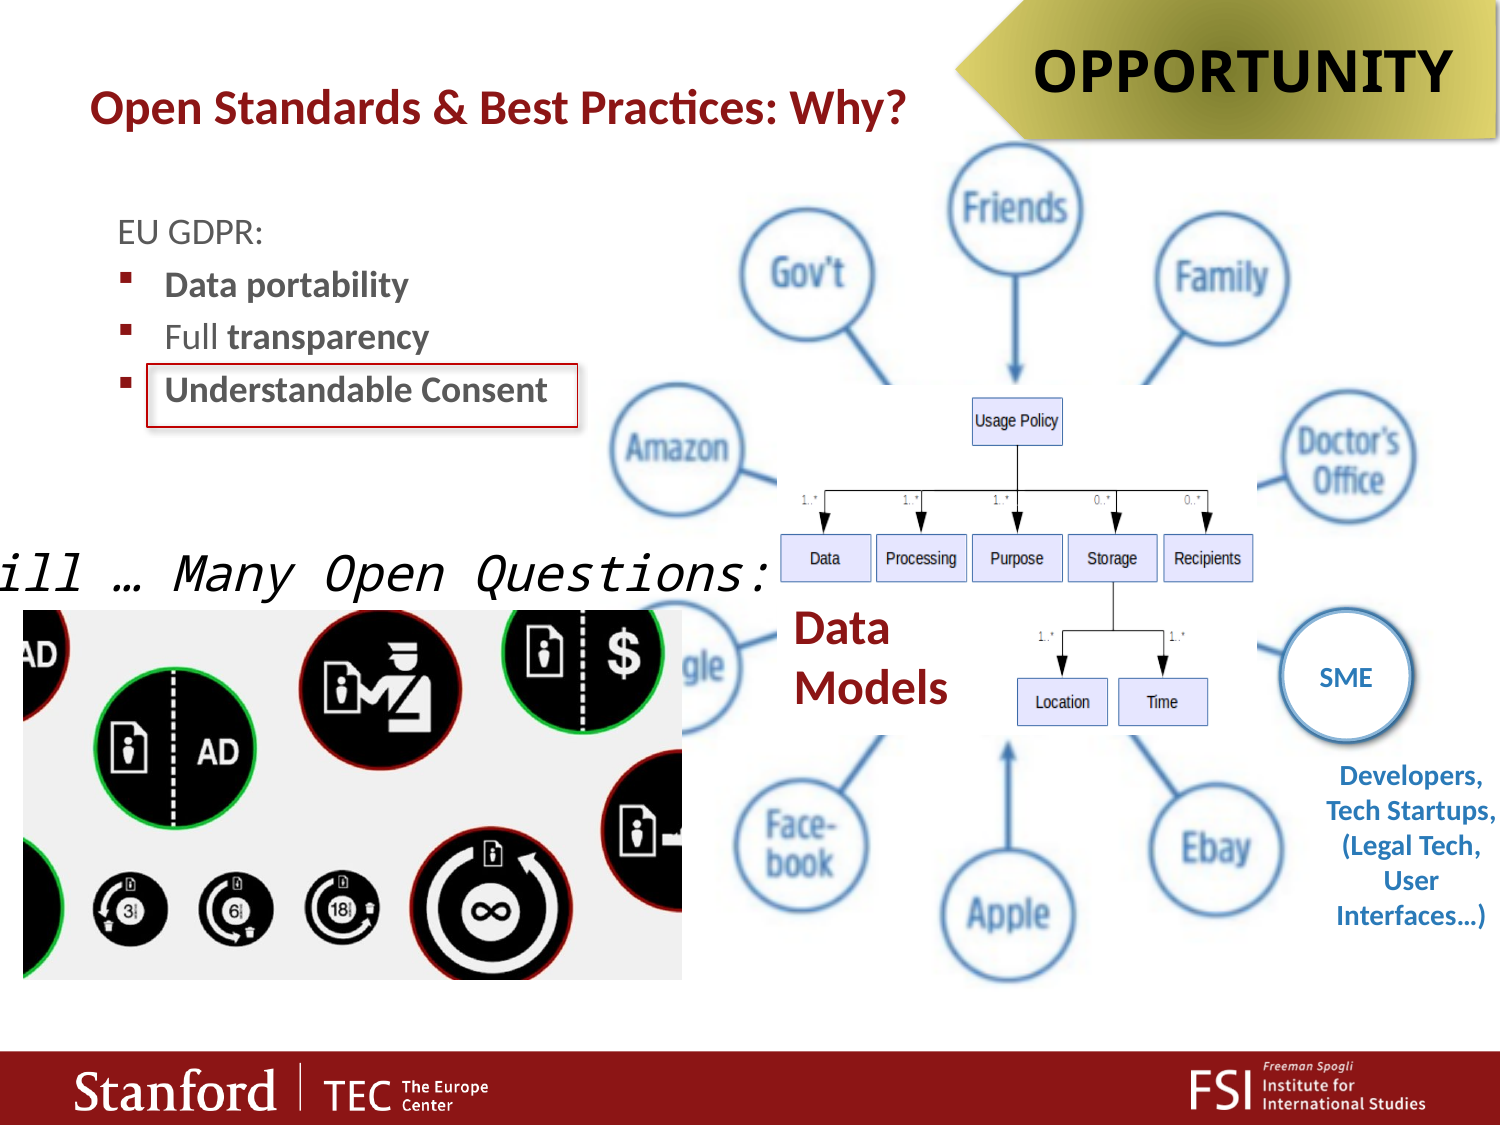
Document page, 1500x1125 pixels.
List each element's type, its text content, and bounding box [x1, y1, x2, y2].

text_box Open Standards & Best Practices: Why? [75, 76, 1003, 183]
picture [1191, 1061, 1426, 1110]
picture [75, 1062, 488, 1111]
text_box EU GDPR: Data portability Full transparency Understandable Consent [102, 199, 568, 534]
text_box [146, 363, 568, 428]
text_box OPPORTUNITY [954, 0, 1497, 126]
text_box Still … Many Open Questions: [0, 534, 568, 610]
picture [23, 129, 1497, 1021]
